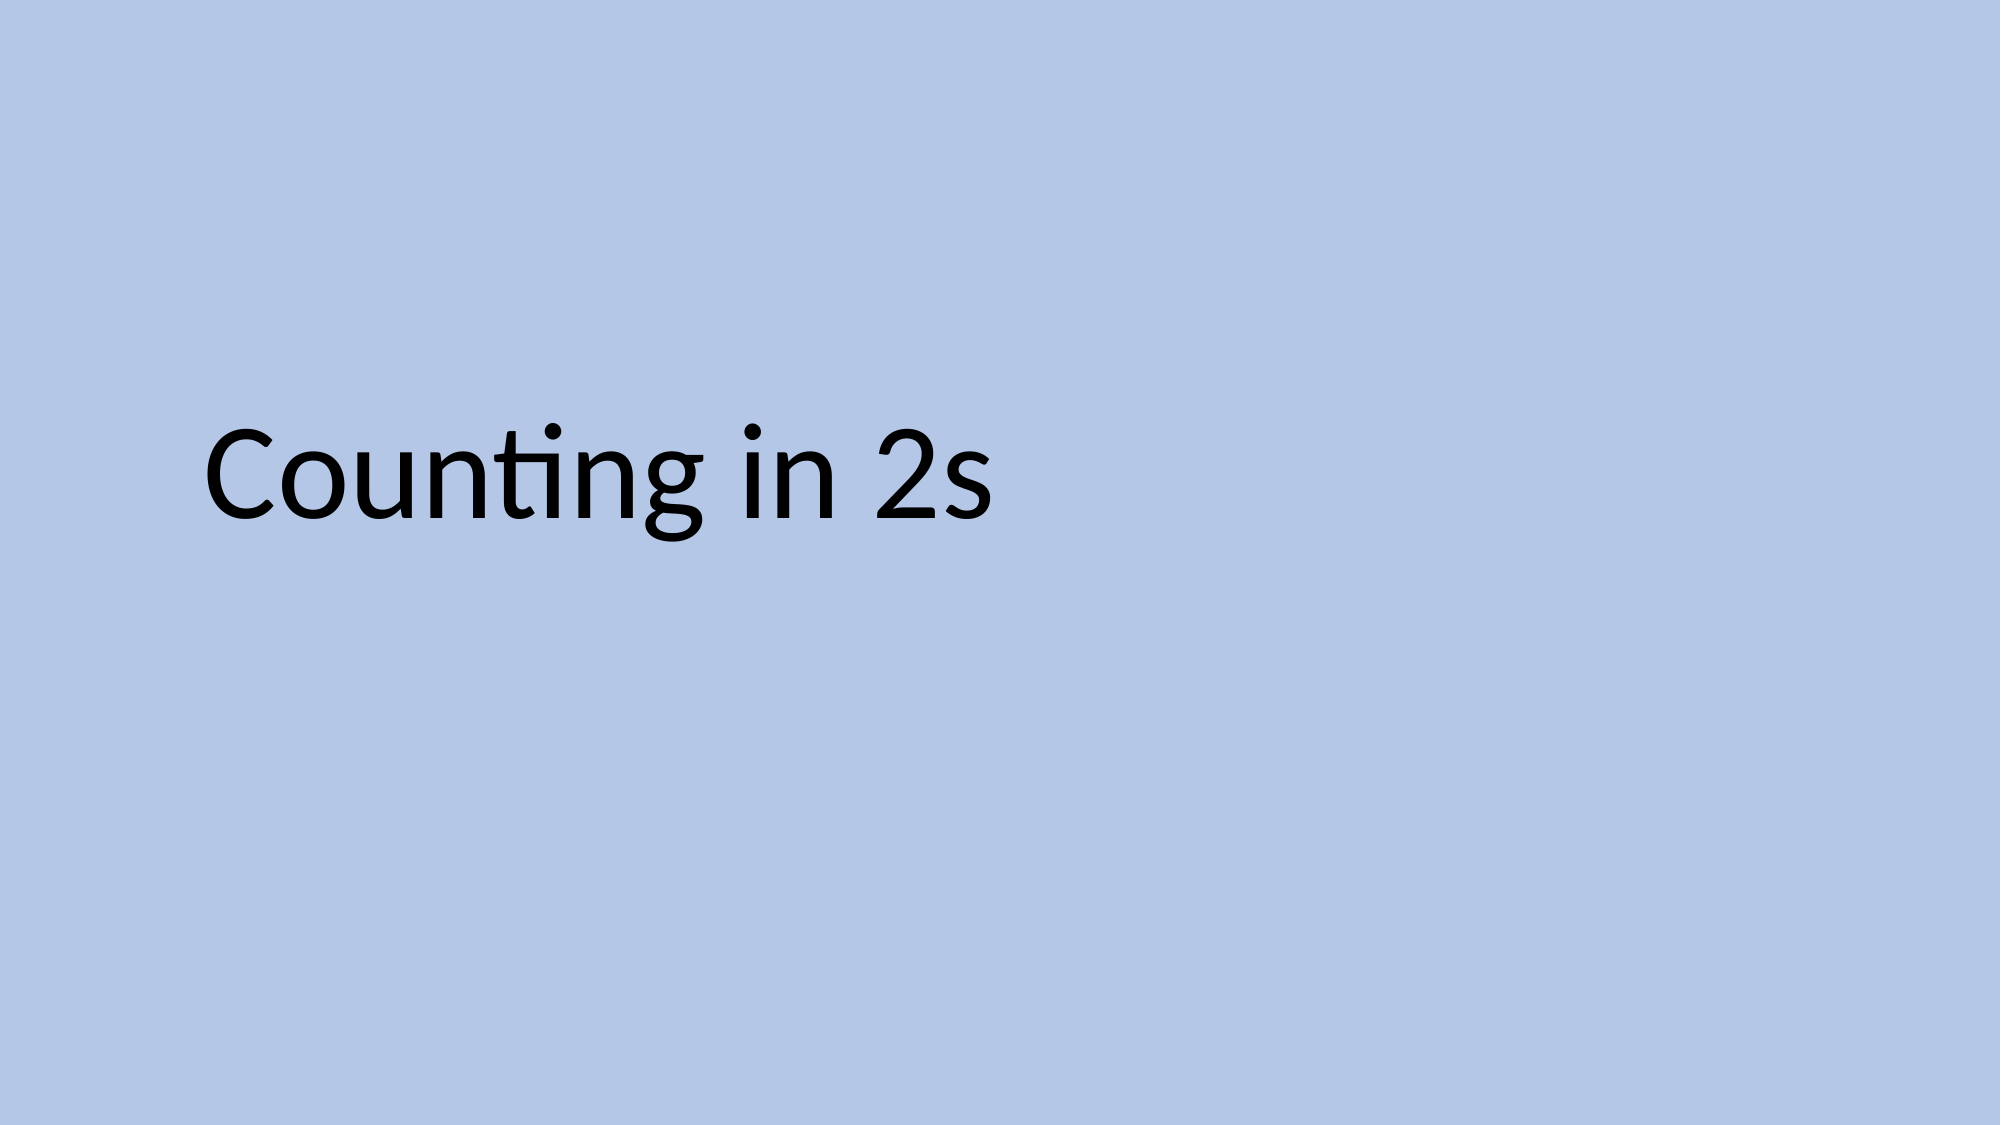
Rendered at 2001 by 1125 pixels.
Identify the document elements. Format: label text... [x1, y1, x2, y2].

text_box Counting in 2s [189, 373, 1387, 554]
